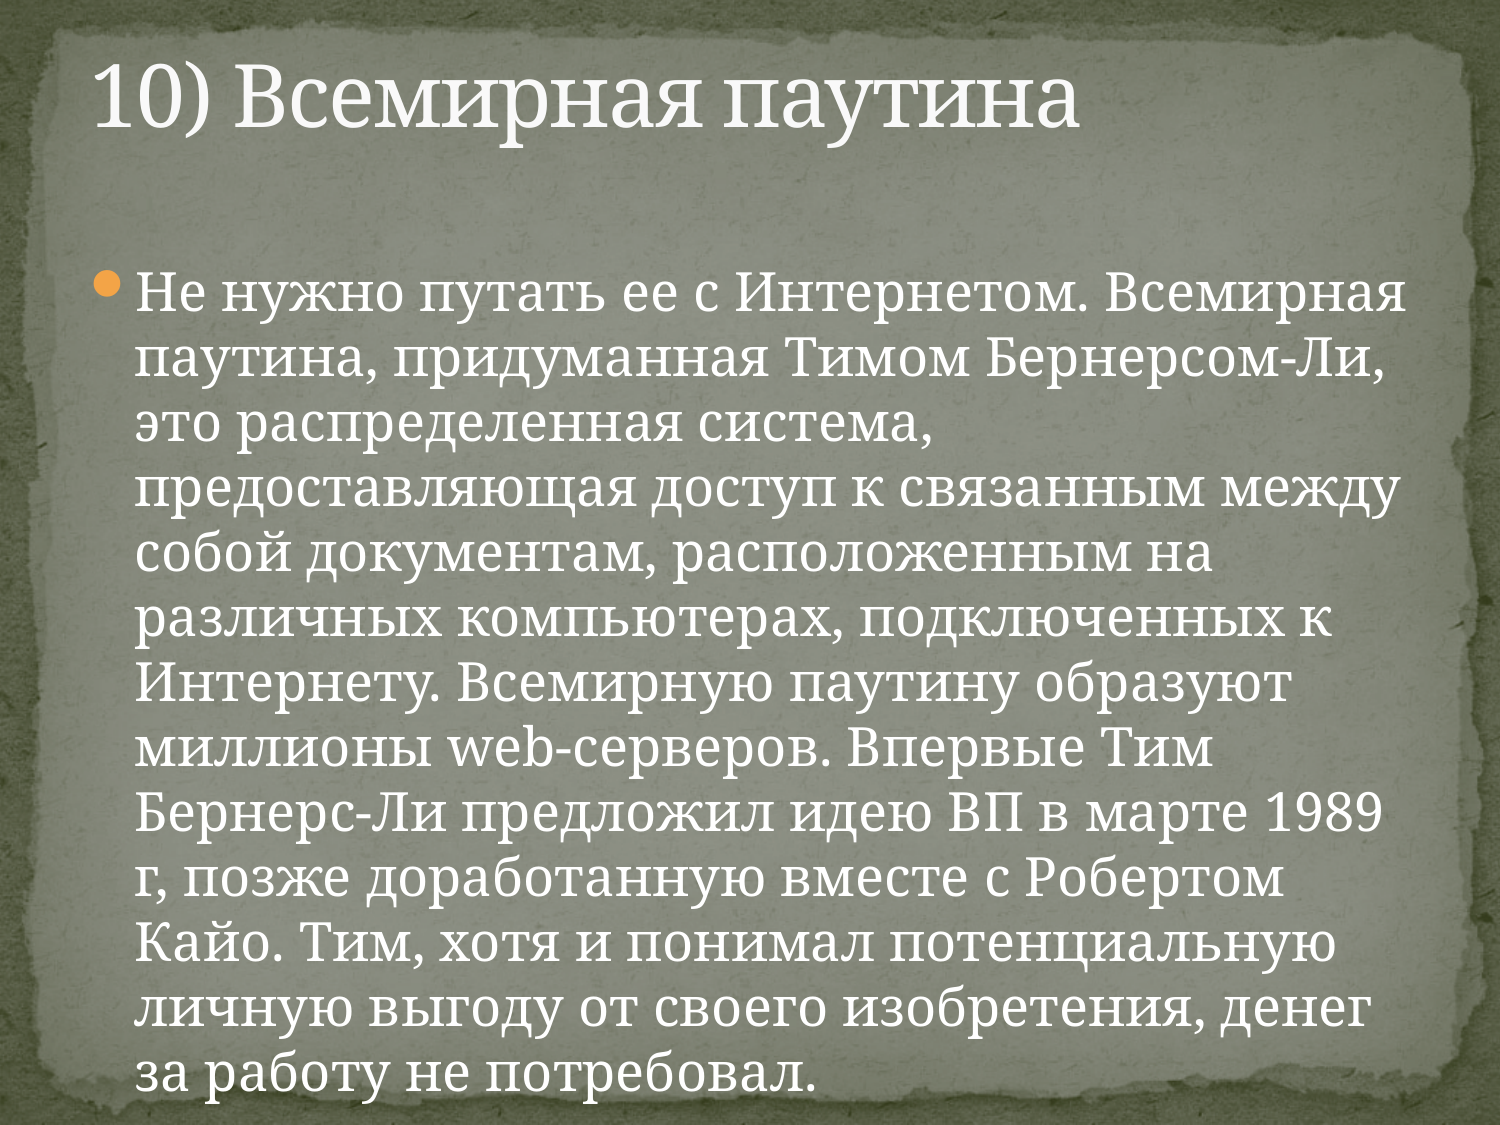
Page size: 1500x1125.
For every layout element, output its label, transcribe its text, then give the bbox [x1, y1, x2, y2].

title 10) Всемирная паутина [74, 24, 1425, 258]
list Не нужно путать ее с Интернетом. Всемирная паутина, придуманная Тимом Бернерсом-Ли, это распределенная система, предоставляющая доступ к связанным между собой документам, расположенным на различных компьютерах, подключенных к Интернету. Всемирную паутину образуют миллионы web-серверов. Впервые Тим Бернерс-Ли предложил идею ВП в марте 1989 г, позже доработанную вместе с Робертом Кайо. Тим, хотя и понимал потенциальную личную выгоду от своего изобретения, денег за работу не потребовал. [75, 258, 1425, 1000]
